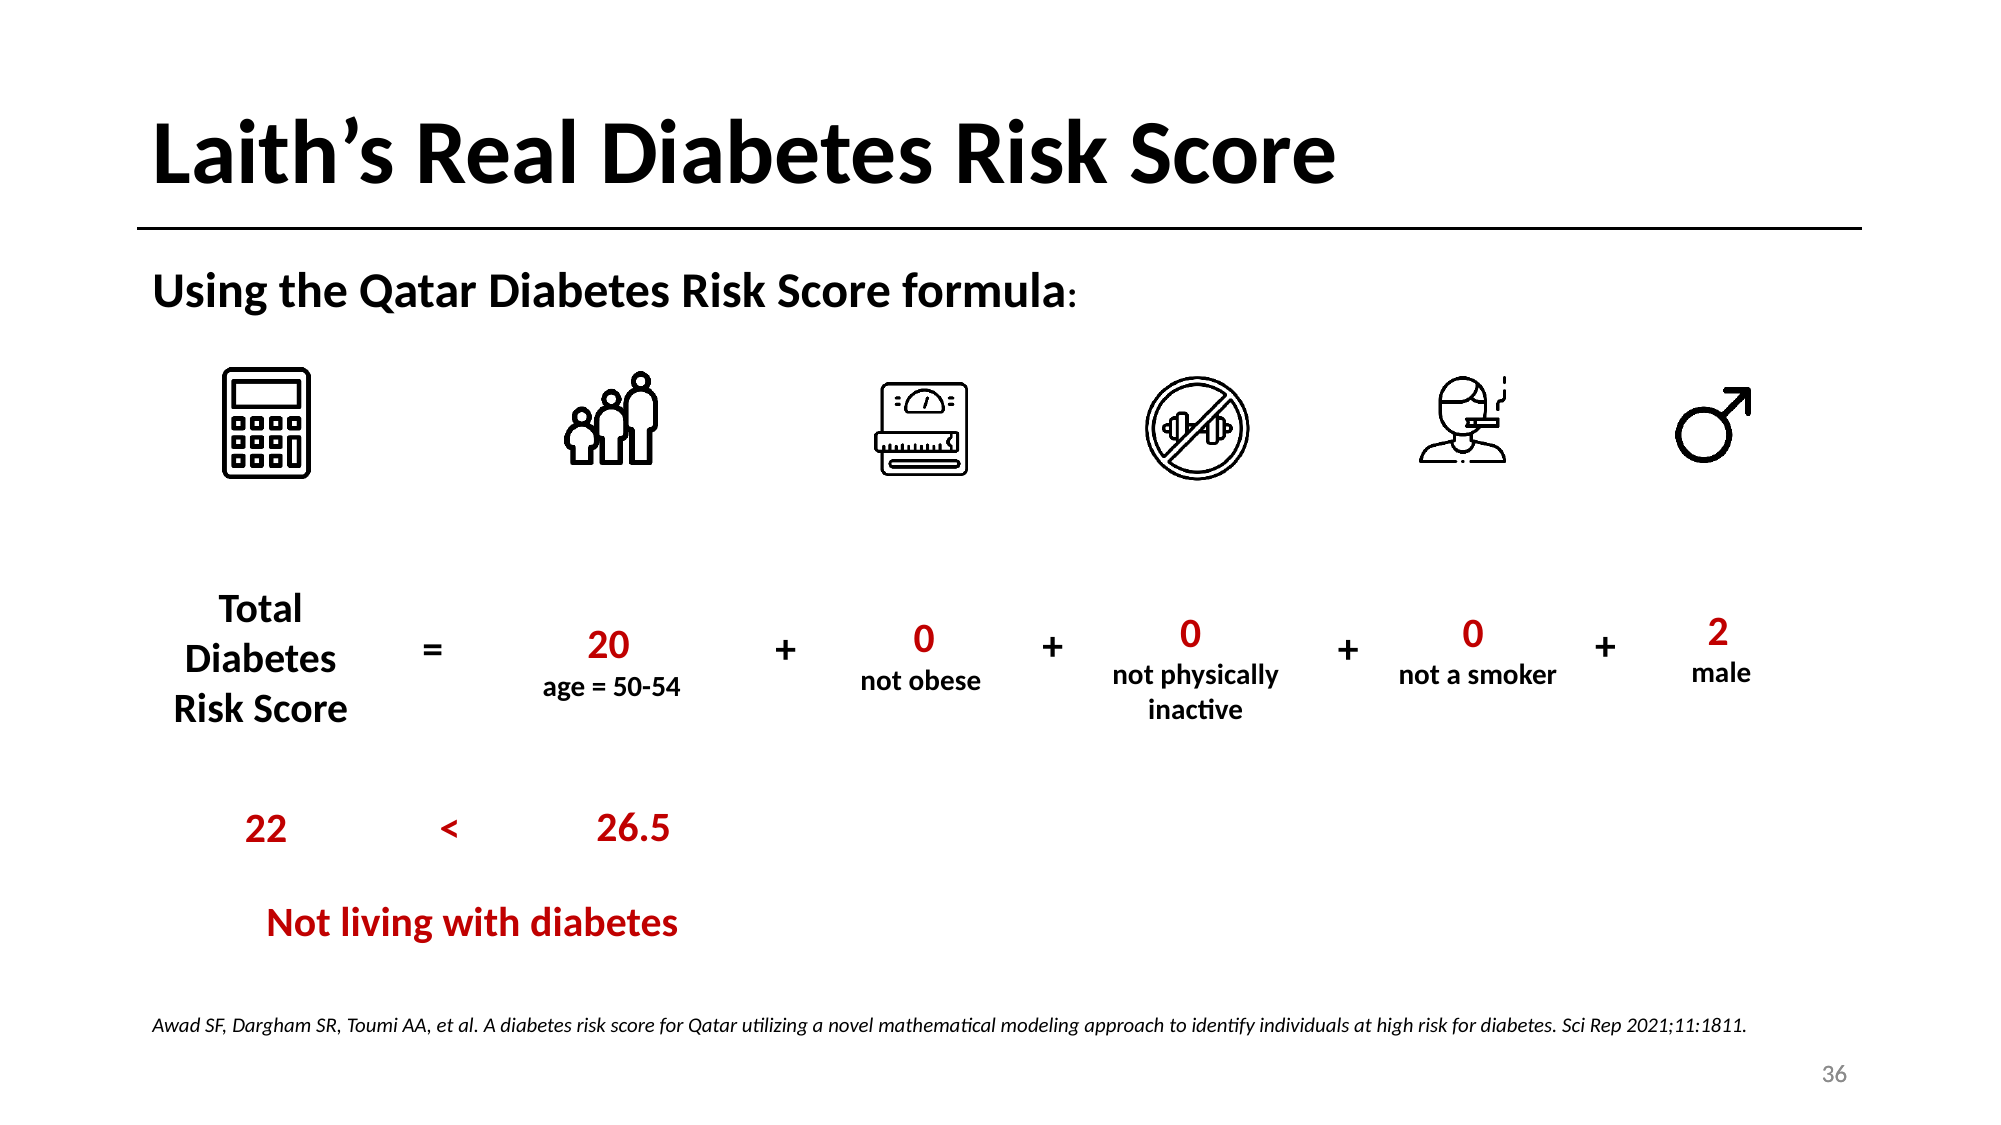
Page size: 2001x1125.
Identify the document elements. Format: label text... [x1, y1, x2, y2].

text_box 26.5 [510, 792, 758, 858]
text_box + [1580, 610, 1637, 676]
text_box Not living with diabetes [200, 887, 745, 953]
text_box < [326, 793, 510, 858]
text_box + [1026, 610, 1094, 676]
text_box + [1299, 614, 1376, 679]
text_box 0 not a smoker [1376, 598, 1580, 699]
text_box 36 [1412, 1070, 1863, 1103]
title Laith’s Real Diabetes Risk Score [137, 45, 1863, 263]
picture [1675, 387, 1751, 463]
text_box Using the Qatar Diabetes Risk Score formula: [137, 250, 1153, 325]
text_box 0 not physically inactive [1094, 598, 1298, 733]
picture [210, 367, 322, 479]
picture [1419, 376, 1506, 463]
text_box Awad SF, Dargham SR, Toumi AA, et al. A diabetes risk score for Qatar utilizing a novel mathematical modeling approach to identify individuals at high risk for diabetes. Sci Rep 2021;11:1811. [137, 1004, 1884, 1070]
text_box Total Diabetes Risk Score [137, 573, 385, 739]
text_box 22 [142, 793, 390, 859]
picture [874, 382, 968, 476]
picture [1143, 374, 1251, 482]
text_box 2 male [1637, 596, 1806, 697]
text_box 20 age = 50-54 [472, 609, 745, 710]
text_box = [384, 614, 472, 679]
picture [564, 371, 658, 465]
text_box 0 not obese [822, 603, 1026, 739]
text_box + [737, 614, 822, 679]
